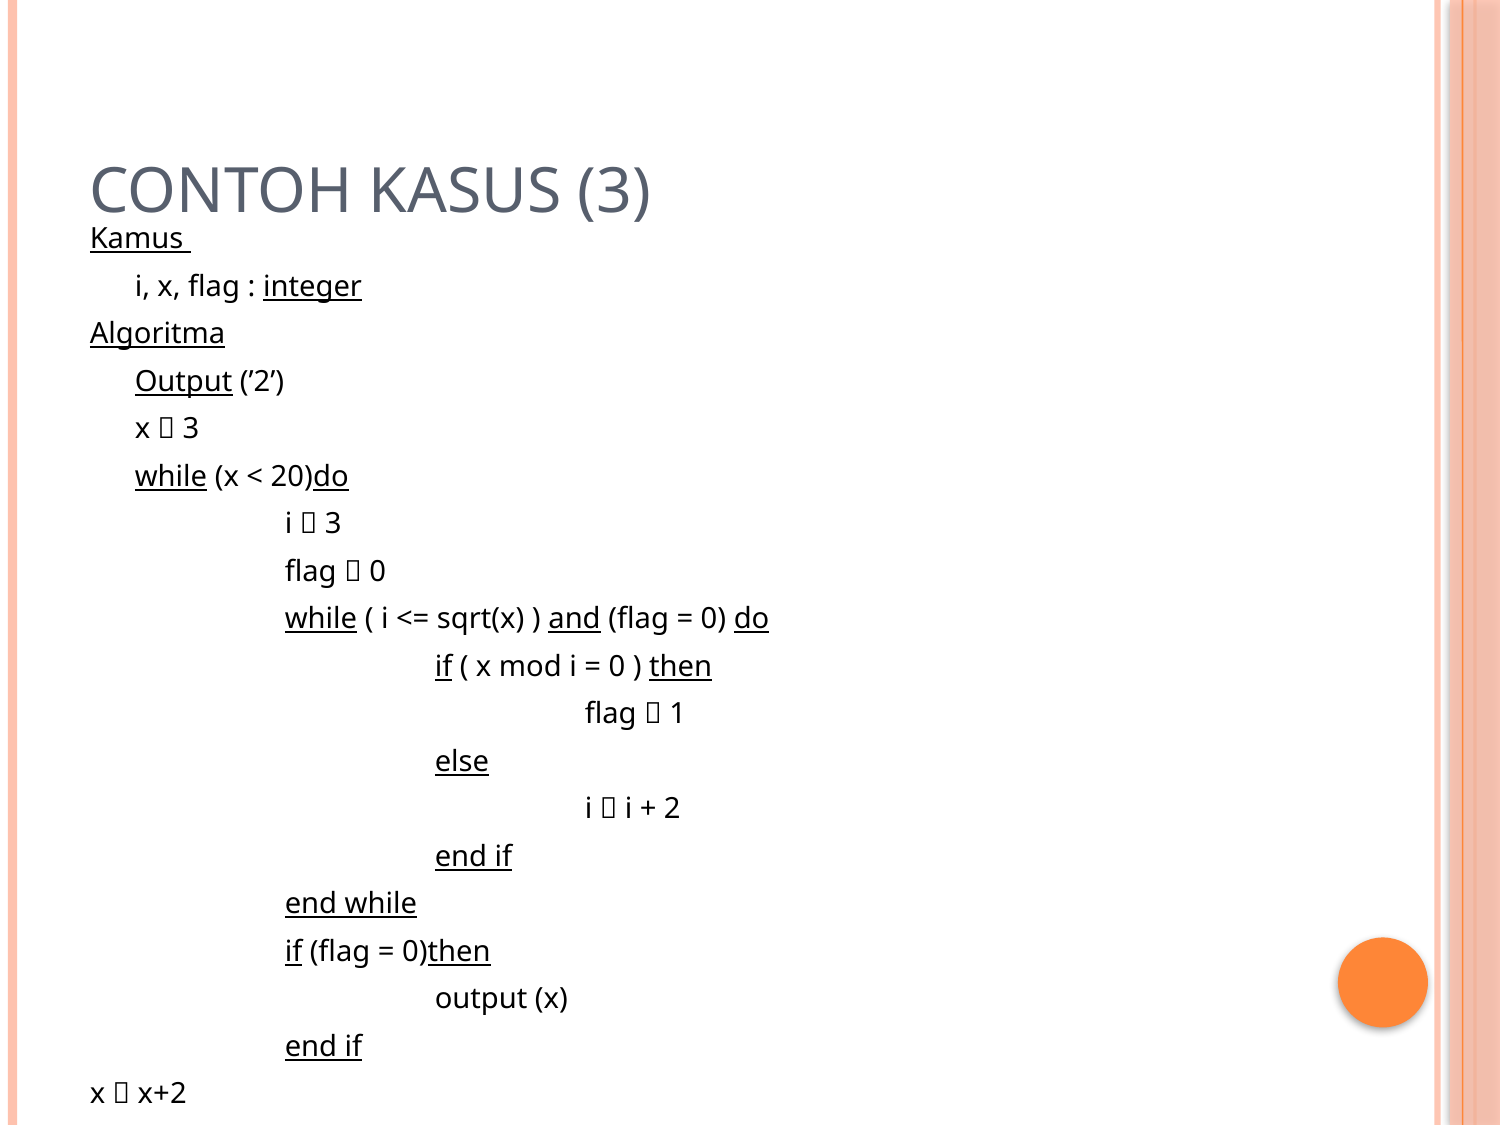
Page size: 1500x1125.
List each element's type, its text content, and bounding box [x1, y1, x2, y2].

title Contoh Kasus (3) [75, 45, 1300, 212]
list Kamus i, x, flag : integer Algoritma Output (’2’) x  3 while (x < 20)do i  3 flag  0 while ( i <= sqrt(x) ) and (flag = 0) do if ( x mod i = 0 ) then flag  1 else i  i + 2 end if end while if (flag = 0)then output (x) end if x  x+2 end while [75, 212, 1425, 1063]
